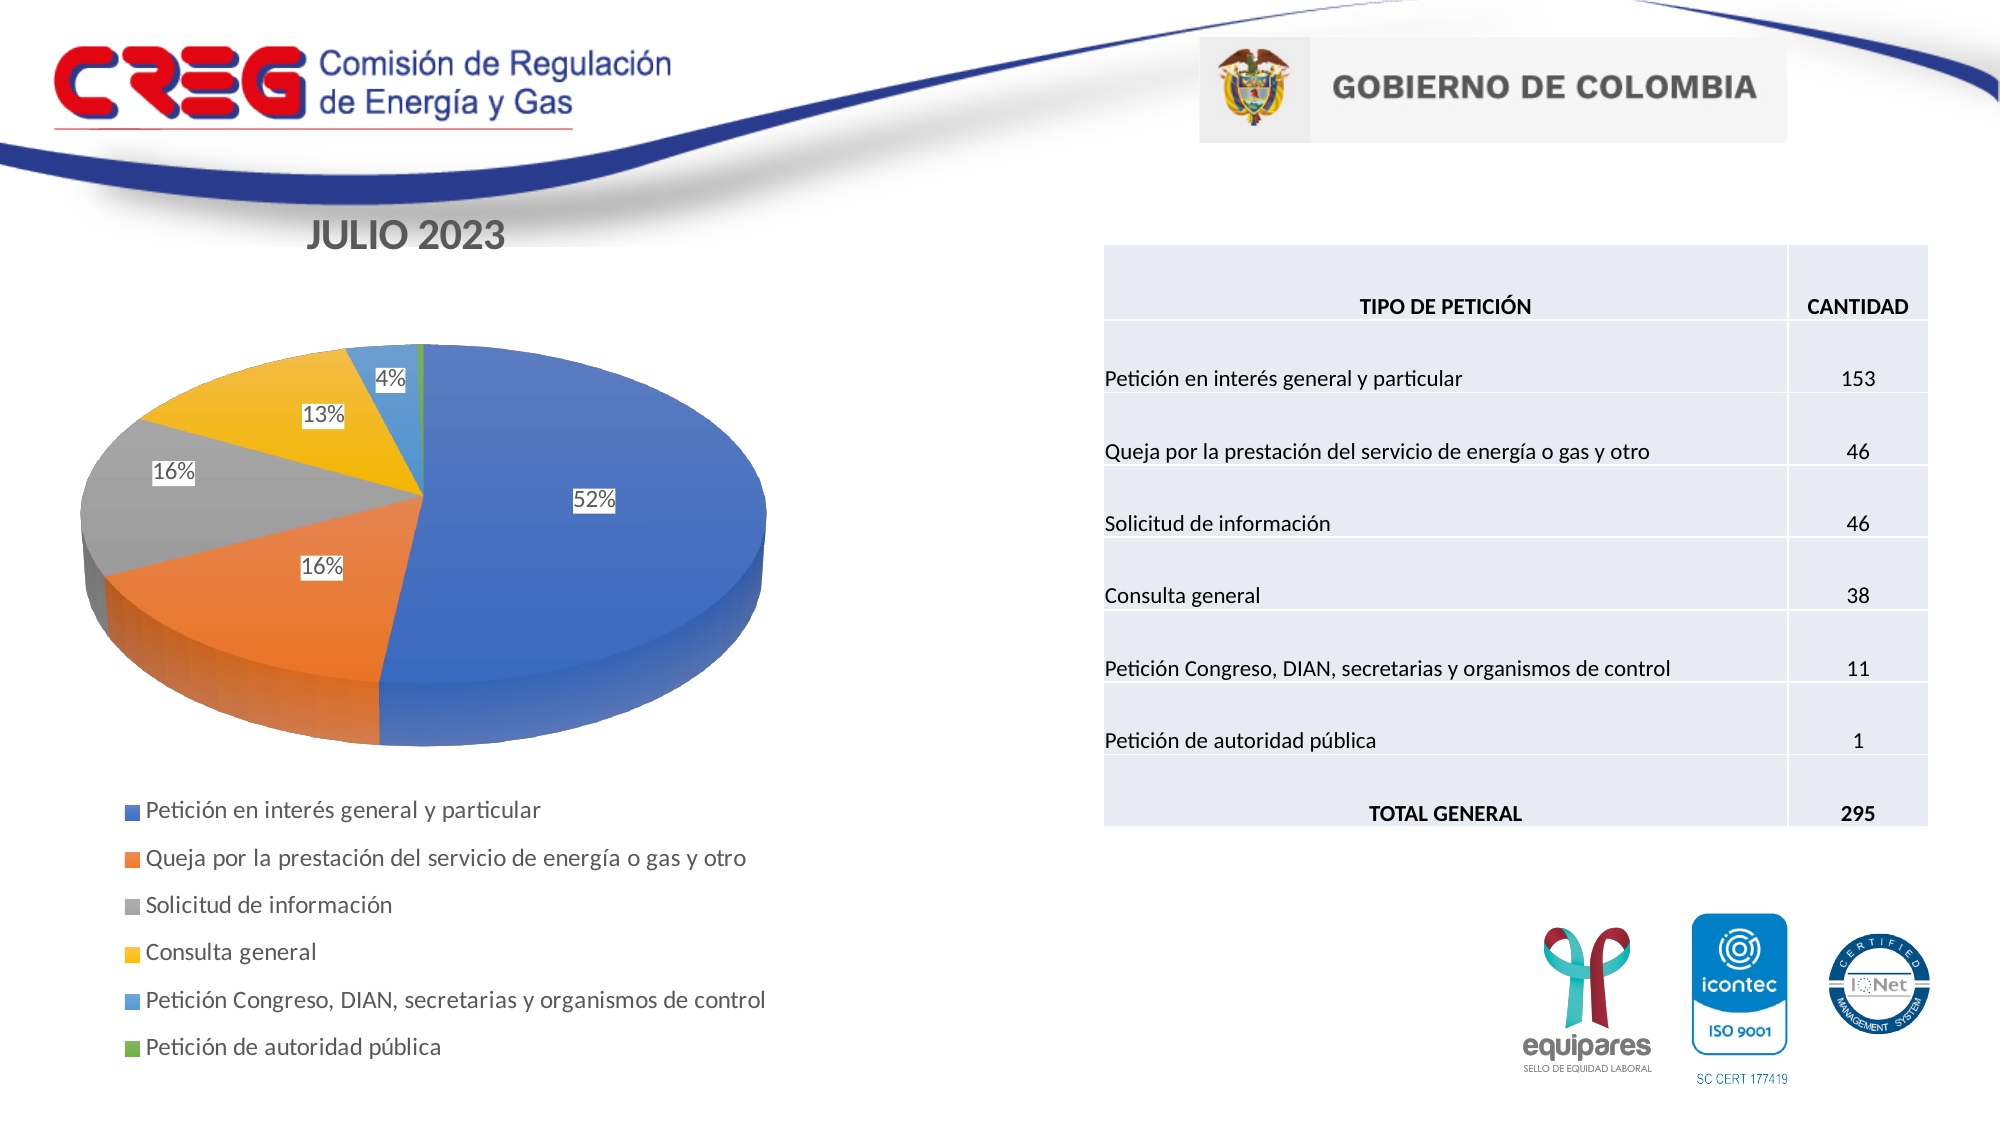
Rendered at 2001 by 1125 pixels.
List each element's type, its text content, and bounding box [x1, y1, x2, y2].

table_cell Solicitud de información [1104, 466, 1787, 536]
table_cell 46 [1789, 393, 1928, 464]
table_cell Petición de autoridad pública [1104, 683, 1787, 754]
table_cell 153 [1789, 321, 1928, 392]
picture [1482, 889, 1931, 1113]
table_header CANTIDAD [1789, 245, 1928, 319]
table_cell 295 [1789, 755, 1928, 826]
picture [0, 0, 2000, 247]
table_cell 46 [1789, 466, 1928, 536]
chart [28, 183, 824, 1093]
table_cell Queja por la prestación del servicio de energía o gas y otro [1104, 393, 1787, 464]
table_cell 38 [1789, 538, 1928, 609]
table_cell TOTAL GENERAL [1104, 755, 1787, 826]
table_cell 11 [1789, 611, 1928, 681]
table_cell Consulta general [1104, 538, 1787, 609]
table_header TIPO DE PETICIÓN [1104, 245, 1787, 319]
table_cell Petición Congreso, DIAN, secretarias y organismos de control [1104, 611, 1787, 681]
table_cell 1 [1789, 683, 1928, 754]
table_cell Petición en interés general y particular [1104, 321, 1787, 392]
